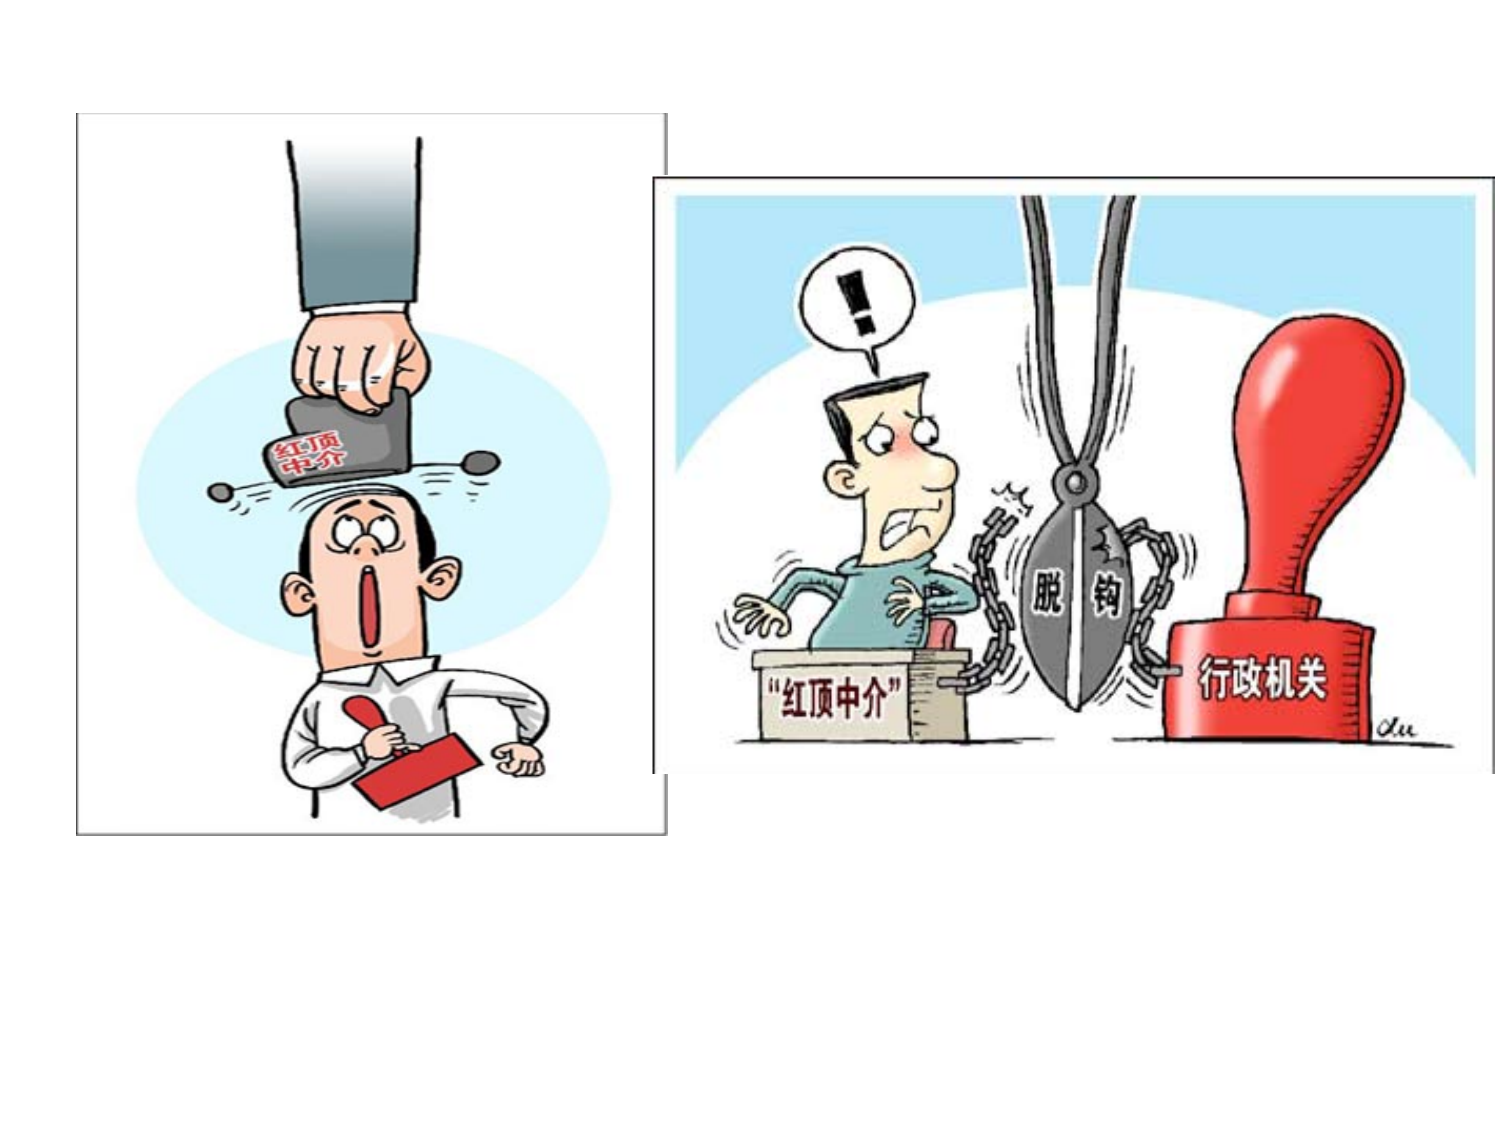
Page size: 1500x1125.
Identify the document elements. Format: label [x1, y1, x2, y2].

picture [76, 113, 1495, 836]
